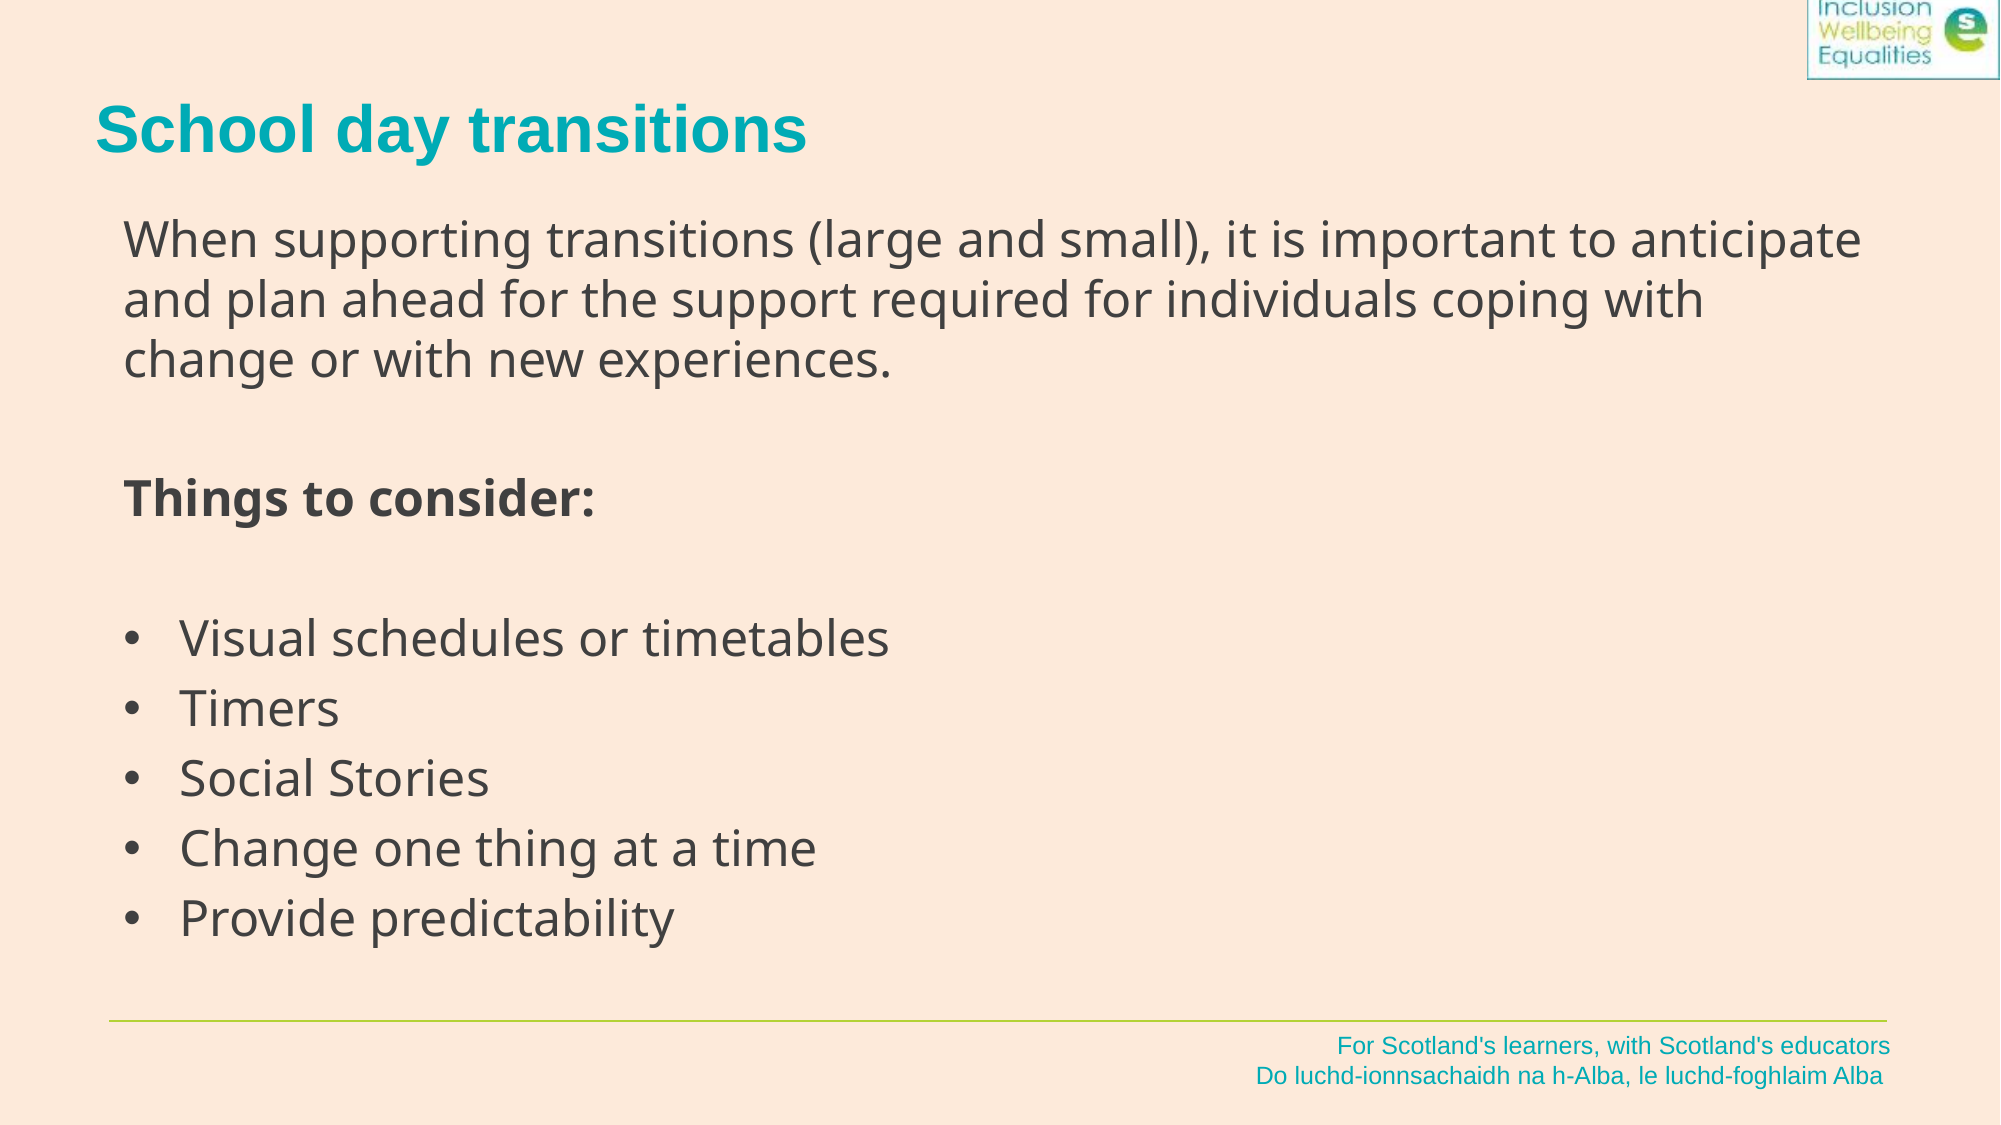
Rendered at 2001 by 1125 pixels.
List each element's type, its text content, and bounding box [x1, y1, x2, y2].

list When supporting transitions (large and small), it is important to anticipate and plan ahead for the support required for individuals coping with change or with new experiences. Things to consider: Visual schedules or timetables Timers Social Stories Change one thing at a time Provide predictability [108, 199, 1883, 987]
title School day transitions [79, 78, 1883, 282]
picture [1807, 0, 2000, 80]
